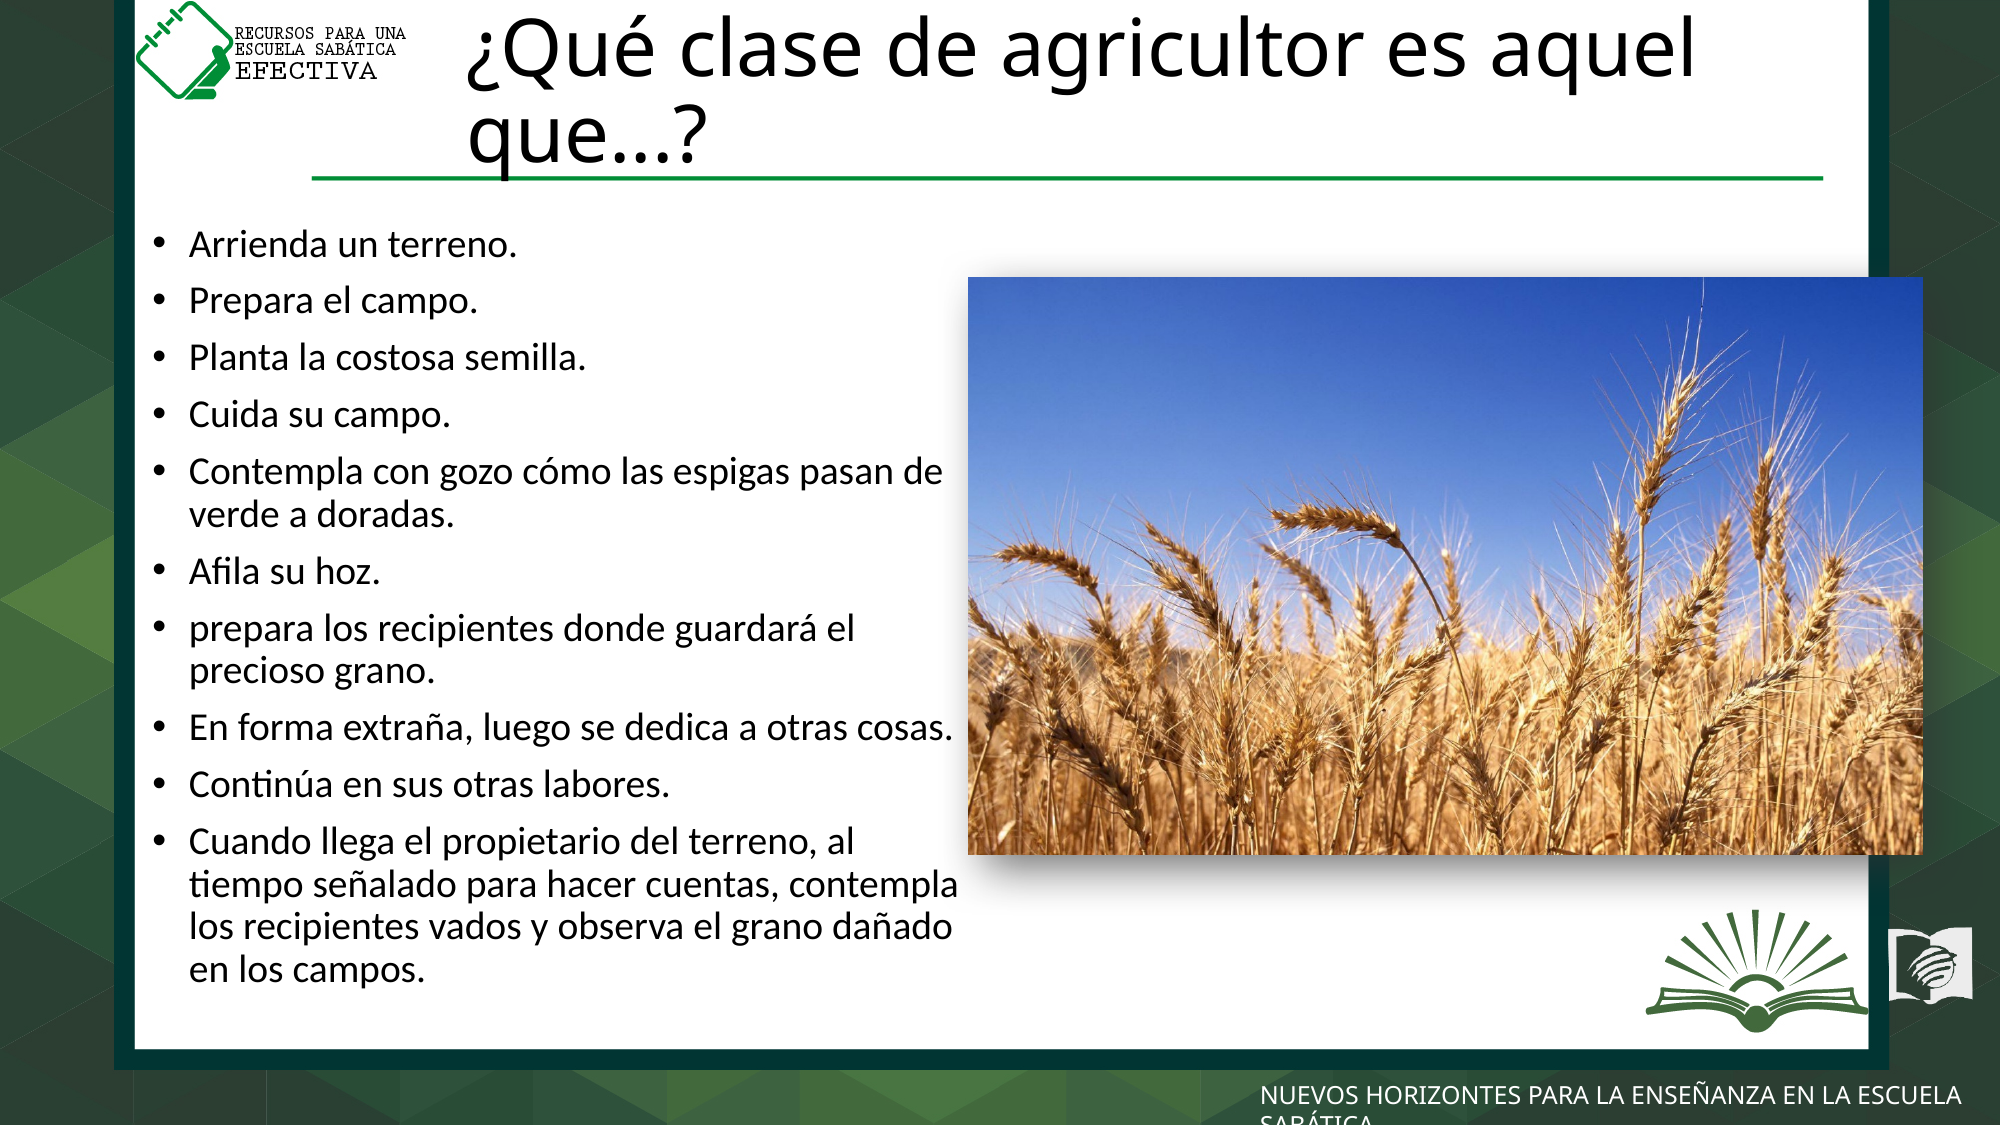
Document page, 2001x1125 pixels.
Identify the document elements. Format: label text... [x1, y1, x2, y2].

title ¿Qué clase de agricultor es aquel que...? [451, 0, 1863, 188]
picture [0, 0, 2000, 1125]
picture [1294, 1118, 1301, 1124]
list Arrienda un terreno. Prepara el campo. Planta la costosa semilla. Cuida su campo. Contempla con gozo cómo las espigas pasan de verde a doradas. Afila su hoz. prepara los recipientes donde guardará el precioso grano. En forma extraña, luego se dedica a otras cosas. Continúa en sus otras labores. Cuando llega el propietario del terreno, al tiempo señalado para hacer cuentas, contempla los recipientes vados y observa el grano dañado en los campos. [137, 215, 975, 1014]
